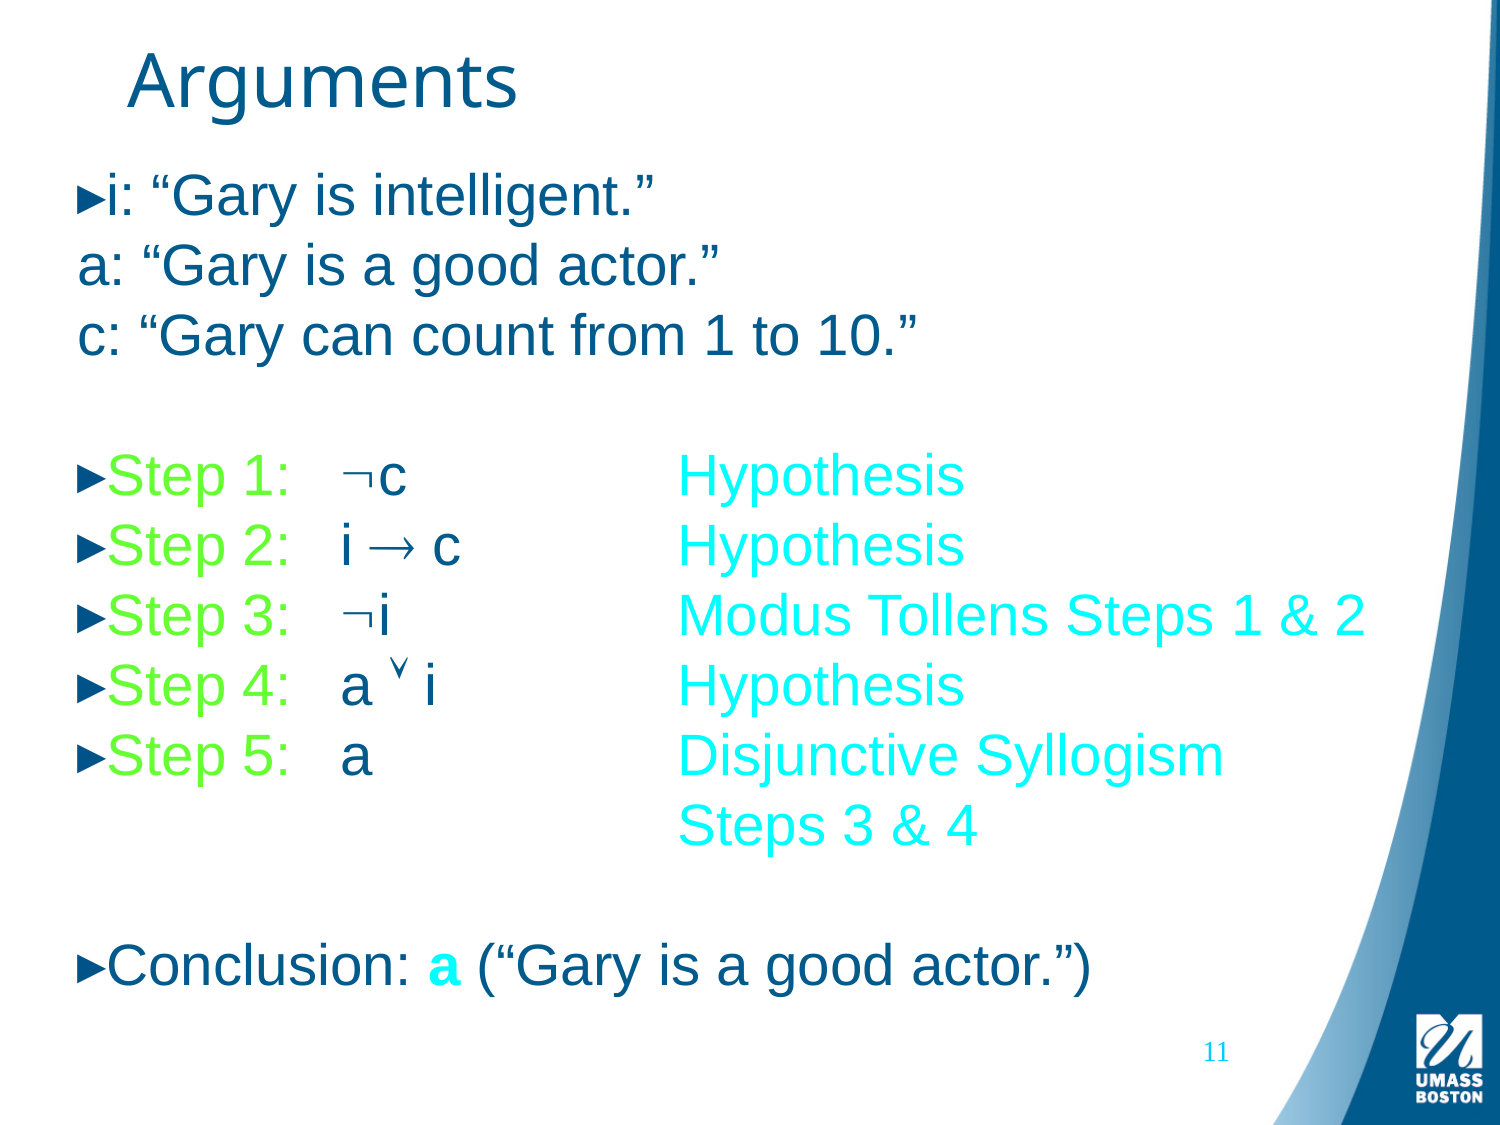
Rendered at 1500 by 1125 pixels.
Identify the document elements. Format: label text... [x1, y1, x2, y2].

title Arguments [112, 24, 1388, 149]
picture [1461, 1100, 1476, 1105]
list i: “Gary is intelligent.” a: “Gary is a good actor.” c: “Gary can count from 1 to 10.” Step 1: c Hypothesis Step 2: i  c Hypothesis Step 3: i Modus Tollens Steps 1 & 2 Step 4: a  i Hypothesis Step 5: a Disjunctive Syllogism Steps 3 & 4 Conclusion: a (“Gary is a good actor.”) [62, 149, 1475, 1025]
slide_number 11 [1187, 1025, 1500, 1100]
picture [1452, 1100, 1461, 1107]
picture [0, 0, 1500, 1125]
picture [1439, 1100, 1448, 1105]
